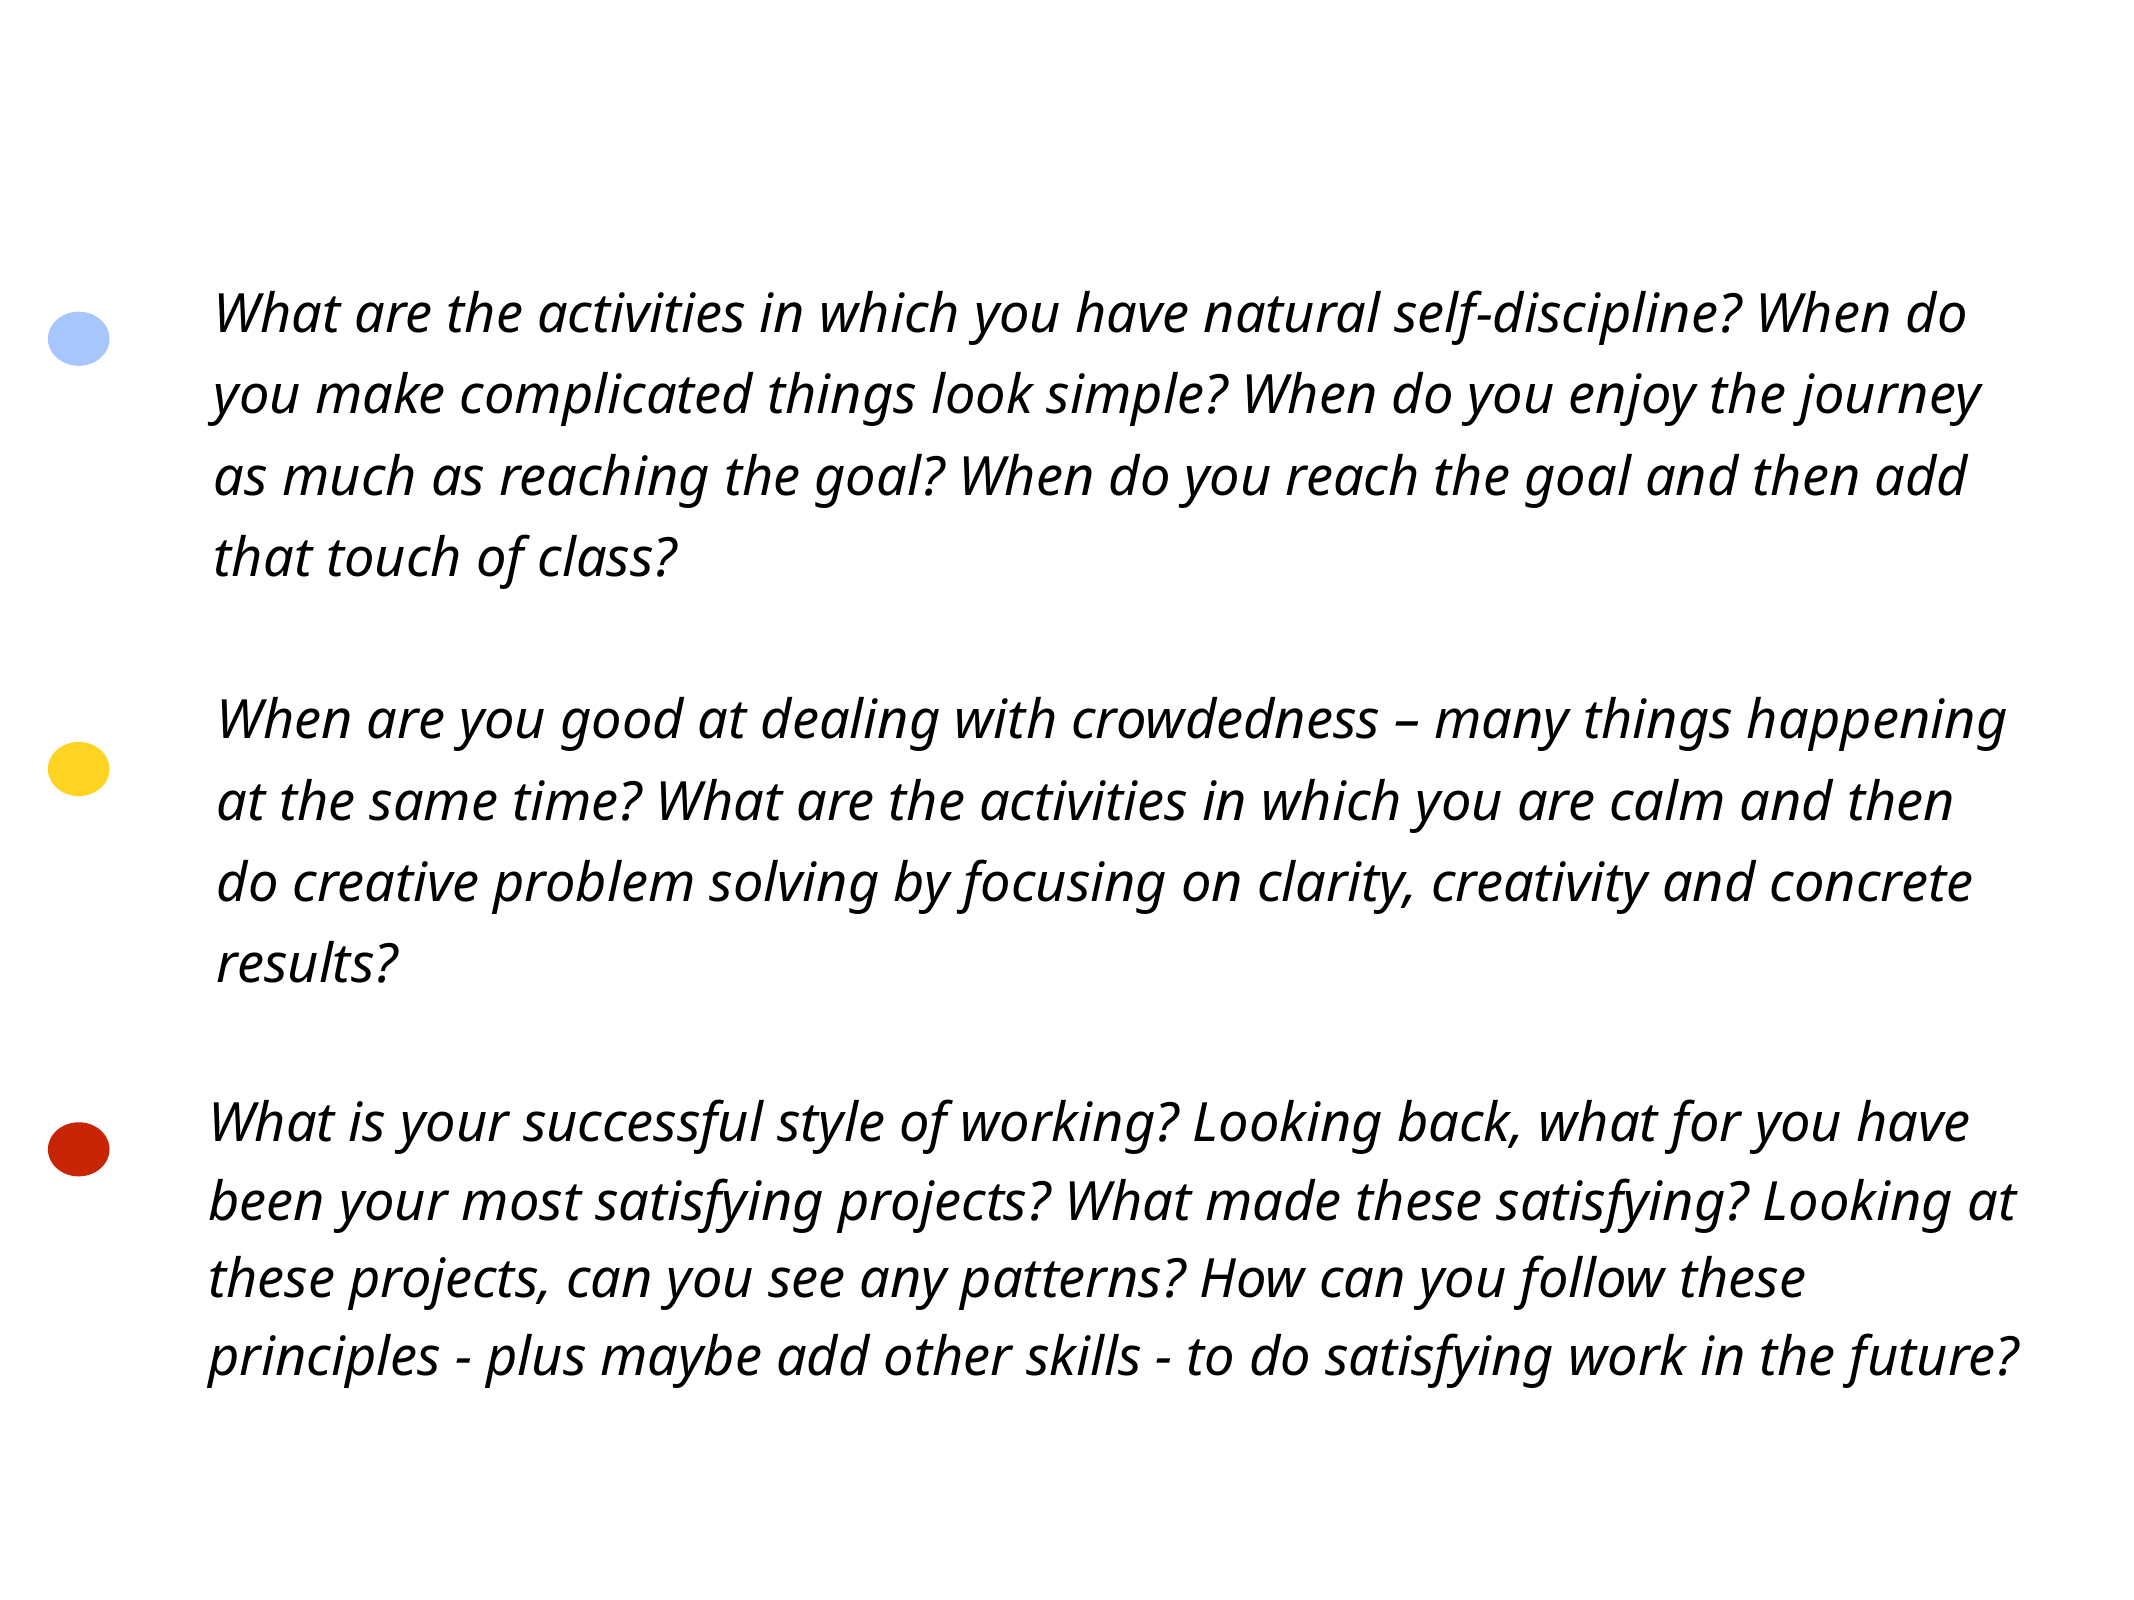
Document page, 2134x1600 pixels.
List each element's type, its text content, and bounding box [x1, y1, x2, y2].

text_box [47, 741, 110, 797]
text_box [47, 1122, 110, 1177]
text_box [47, 311, 110, 366]
text_box What are the activities in which you have natural self-discipline? When do you make complicated things look simple? When do you enjoy the journey as much as reaching the goal? When do you reach the goal and then add that touch of class? When are you good at dealing with crowdedness – many things happening at the same time? What are the activities in which you are calm and then do creative problem solving by focusing on clarity, creativity and concrete results? What is your successful style of working? Looking back, what for you have been your most satisfying projects? What made these satisfying? Looking at these projects, can you see any patterns? How can you follow these principles - plus maybe add other skills - to do satisfying work in the future? [198, 253, 2035, 1395]
